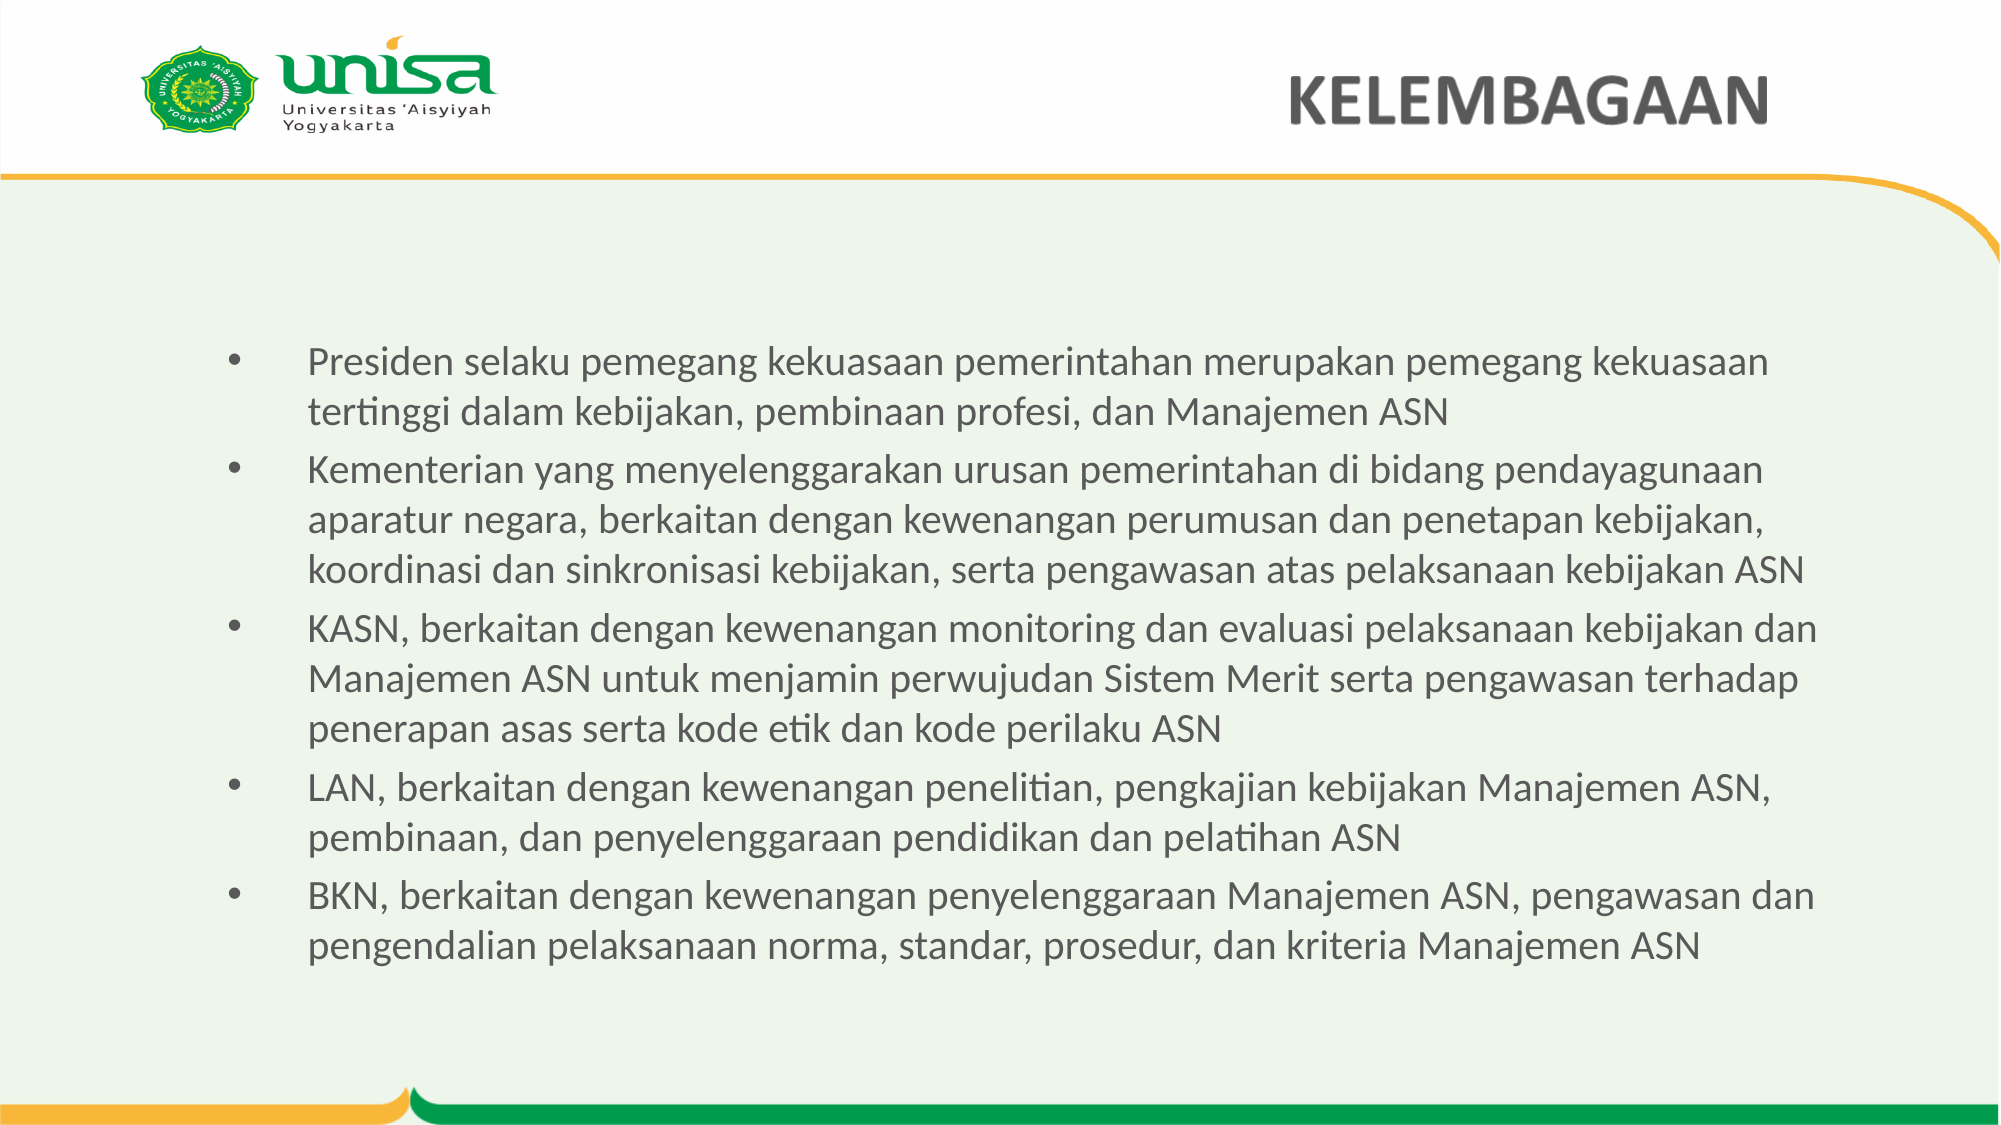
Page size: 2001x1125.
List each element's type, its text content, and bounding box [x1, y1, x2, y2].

list Presiden selaku pemegang kekuasaan pemerintahan merupakan pemegang kekuasaan tertinggi dalam kebijakan, pembinaan profesi, dan Manajemen ASN Kementerian yang menyelenggarakan urusan pemerintahan di bidang pendayagunaan aparatur negara, berkaitan dengan kewenangan perumusan dan penetapan kebijakan, koordinasi dan sinkronisasi kebijakan, serta pengawasan atas pelaksanaan kebijakan ASN KASN, berkaitan dengan kewenangan monitoring dan evaluasi pelaksanaan kebijakan dan Manajemen ASN untuk menjamin perwujudan Sistem Merit serta pengawasan terhadap penerapan asas serta kode etik dan kode perilaku ASN LAN, berkaitan dengan kewenangan penelitian, pengkajian kebijakan Manajemen ASN, pembinaan, dan penyelenggaraan pendidikan dan pelatihan ASN BKN, berkaitan dengan kewenangan penyelenggaraan Manajemen ASN, pengawasan dan pengendalian pelaksanaan norma, standar, prosedur, dan kriteria Manajemen ASN [212, 326, 1867, 1074]
picture [0, 0, 2000, 1125]
